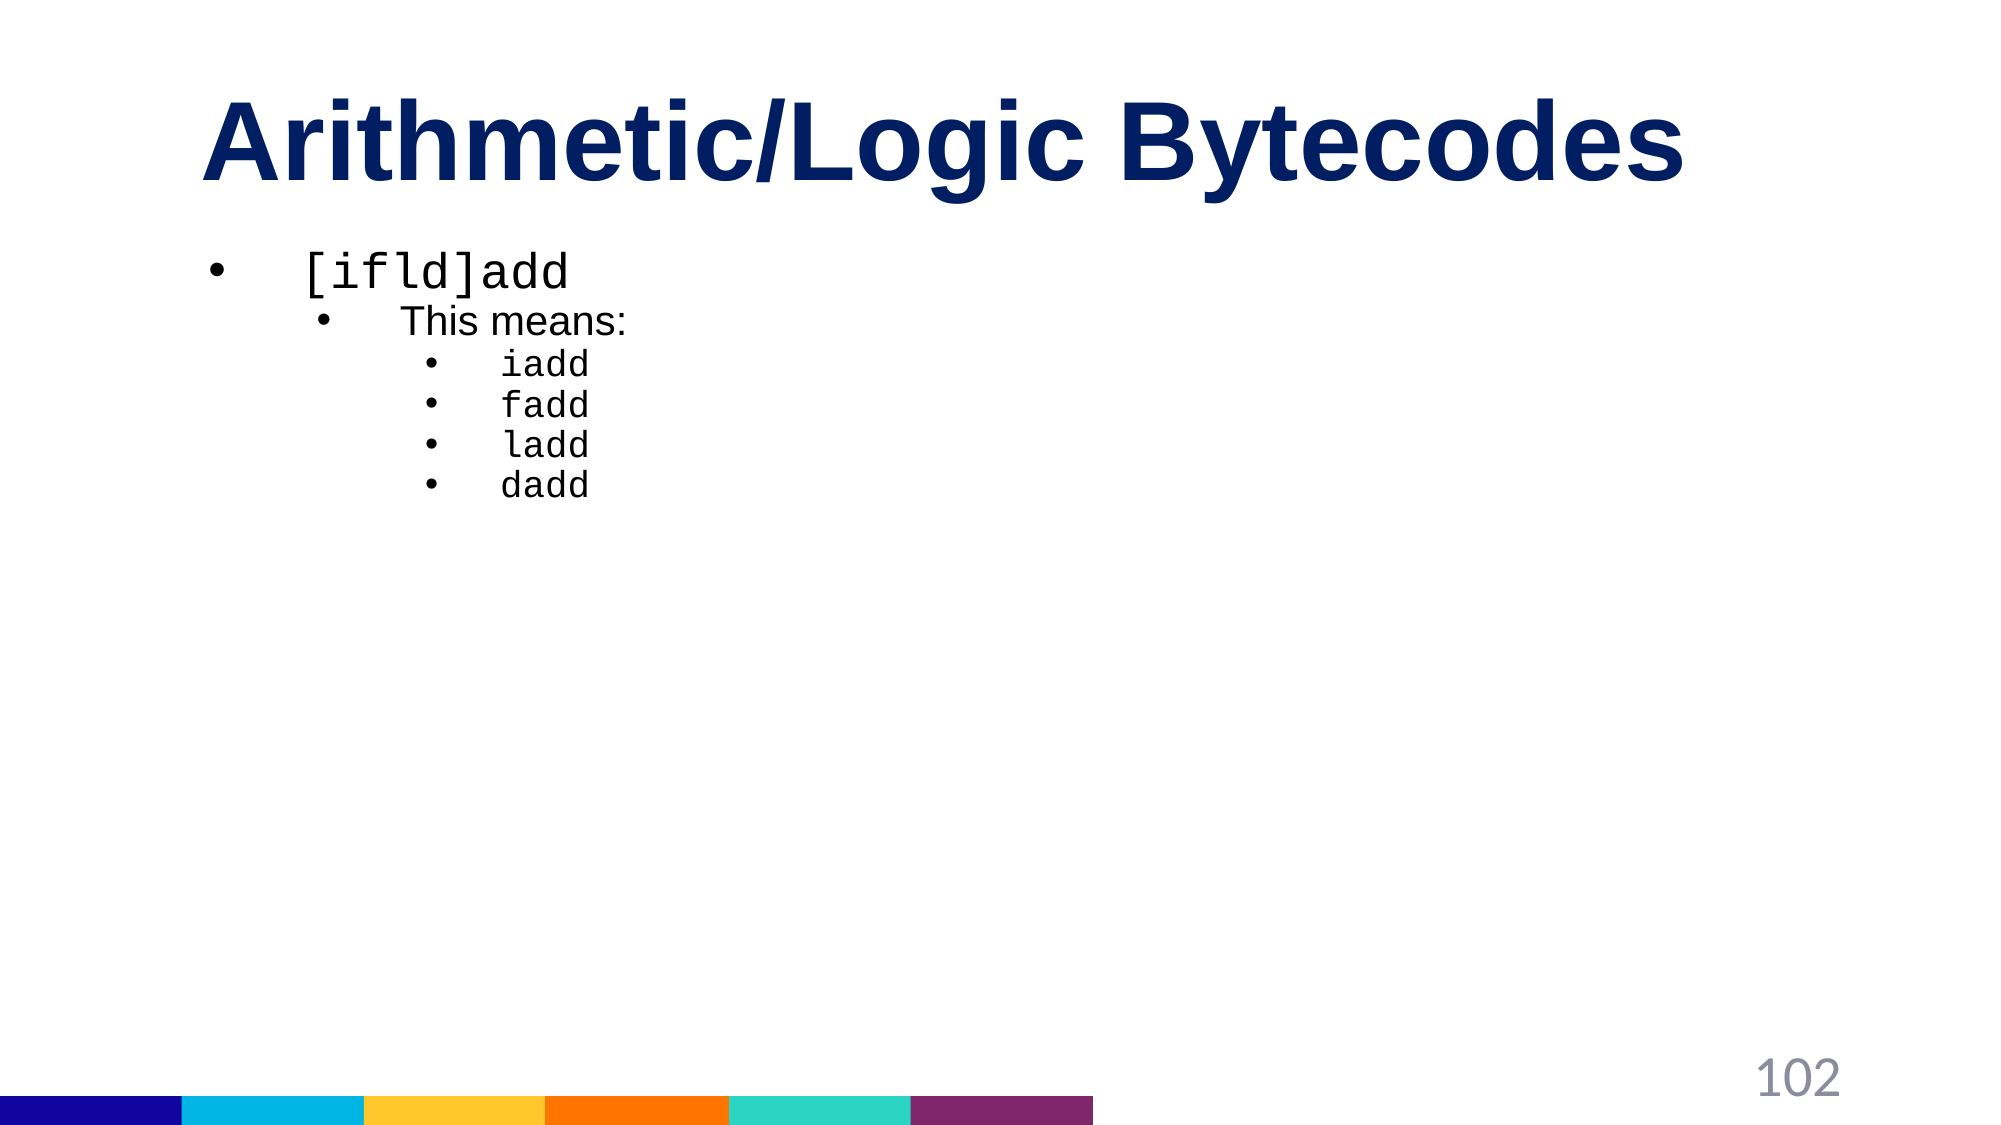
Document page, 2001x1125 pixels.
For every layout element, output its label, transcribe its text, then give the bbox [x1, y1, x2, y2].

list [ifld]add This means: iadd fadd ladd dadd [180, 225, 1830, 963]
title Arithmetic/Logic Bytecodes [180, 63, 1830, 179]
slide_number 102 [1412, 1042, 1863, 1103]
